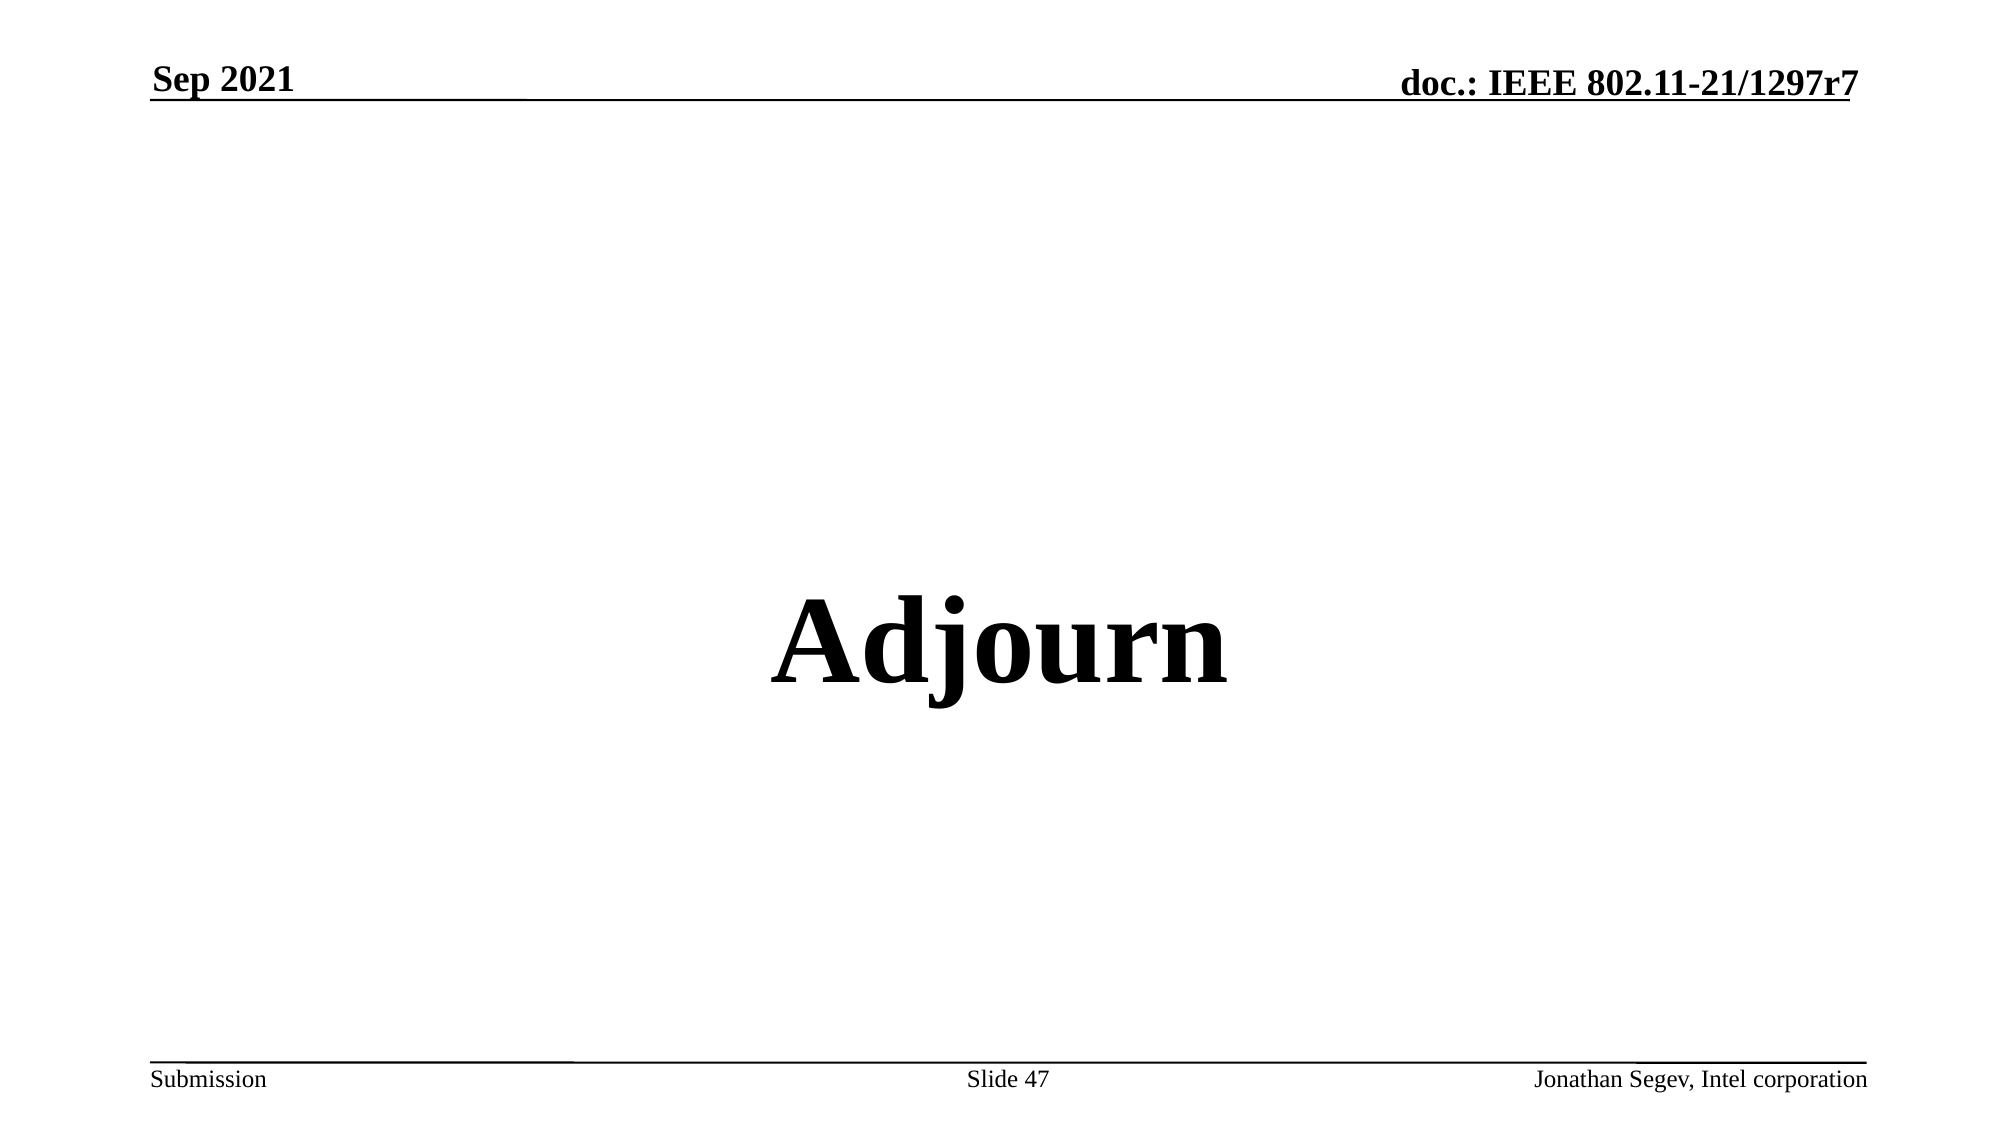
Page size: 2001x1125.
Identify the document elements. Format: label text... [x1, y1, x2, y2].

list Adjourn [149, 324, 1850, 1000]
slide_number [152, 54, 563, 100]
footer Jonathan Segev, Intel corporation [1171, 1061, 1869, 1093]
slide_number Slide 47 [950, 1061, 1067, 1123]
